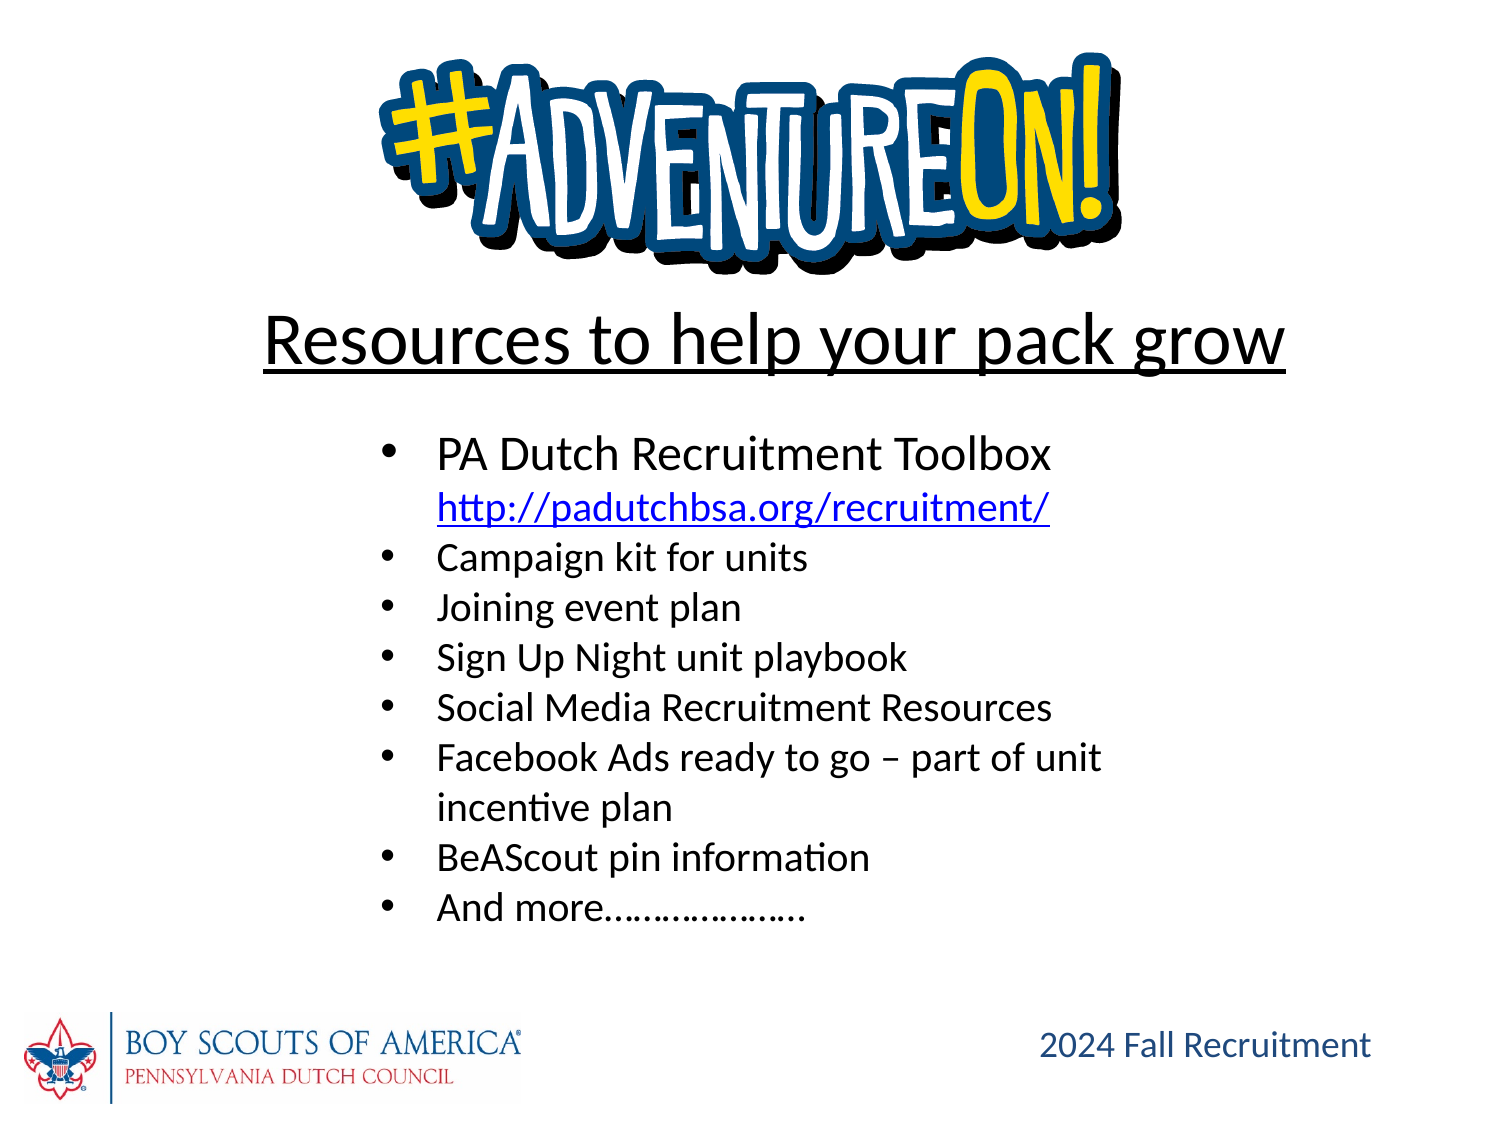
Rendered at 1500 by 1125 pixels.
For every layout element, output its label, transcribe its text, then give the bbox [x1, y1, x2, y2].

text_box PA Dutch Recruitment Toolbox http://padutchbsa.org/recruitment/ Campaign kit for units Joining event plan Sign Up Night unit playbook Social Media Recruitment Resources Facebook Ads ready to go – part of unit incentive plan BeAScout pin information And more………………… [365, 412, 1135, 983]
picture [378, 51, 1122, 276]
picture [24, 1012, 521, 1104]
subtitle Resources to help your pack grow [231, 282, 1319, 950]
text_box 2024 Fall Recruitment [1024, 1012, 1395, 1073]
